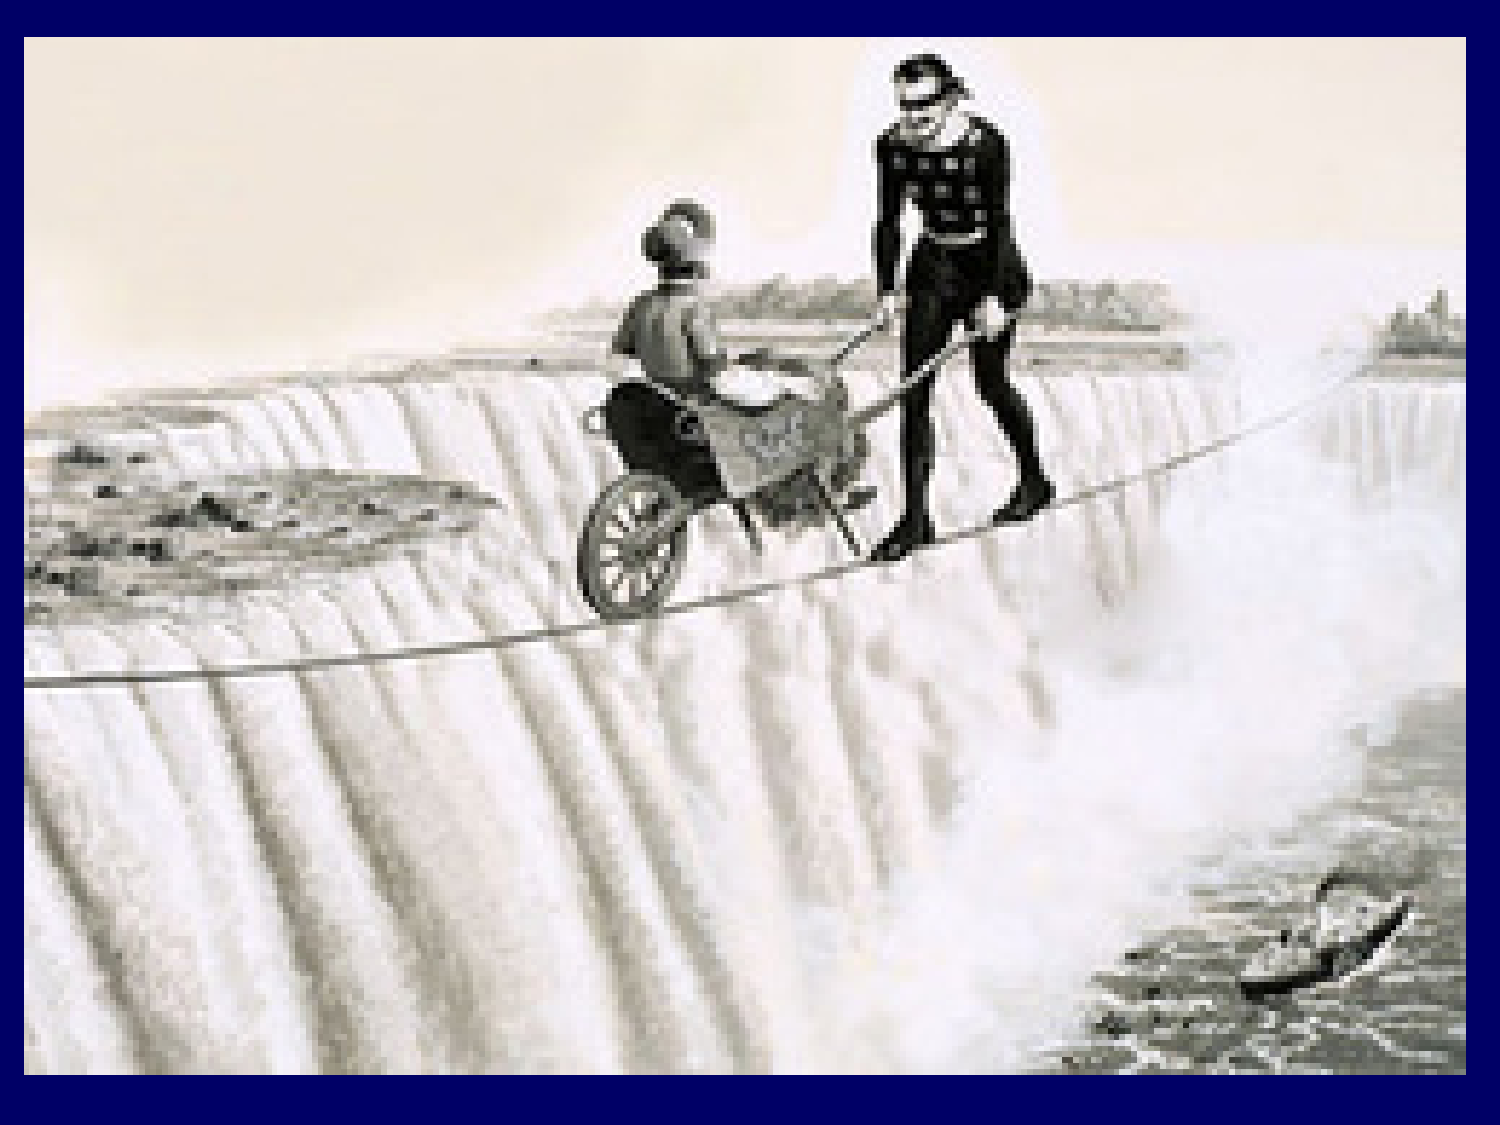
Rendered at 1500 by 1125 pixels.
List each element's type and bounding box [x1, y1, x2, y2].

picture [24, 37, 1466, 1075]
